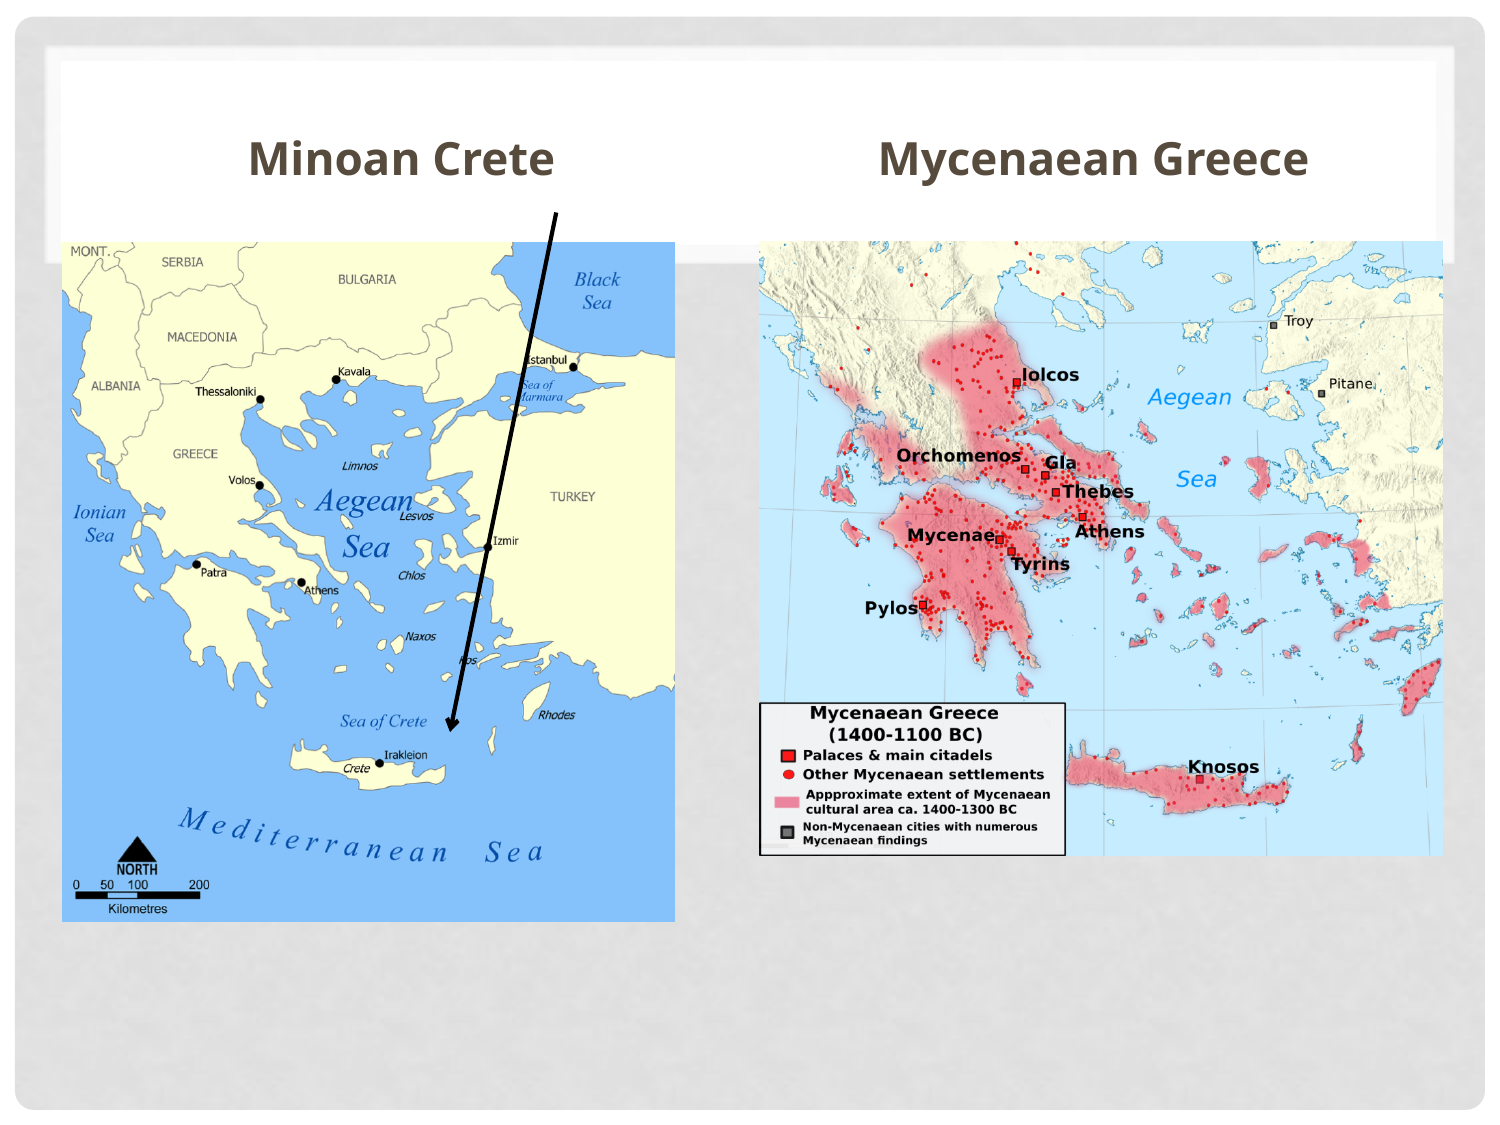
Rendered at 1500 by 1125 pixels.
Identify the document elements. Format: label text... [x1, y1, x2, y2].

picture [62, 241, 676, 923]
list Mycenaean Greece [761, 87, 1425, 193]
list Minoan Crete [69, 87, 733, 193]
picture [759, 241, 1443, 857]
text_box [449, 212, 557, 733]
